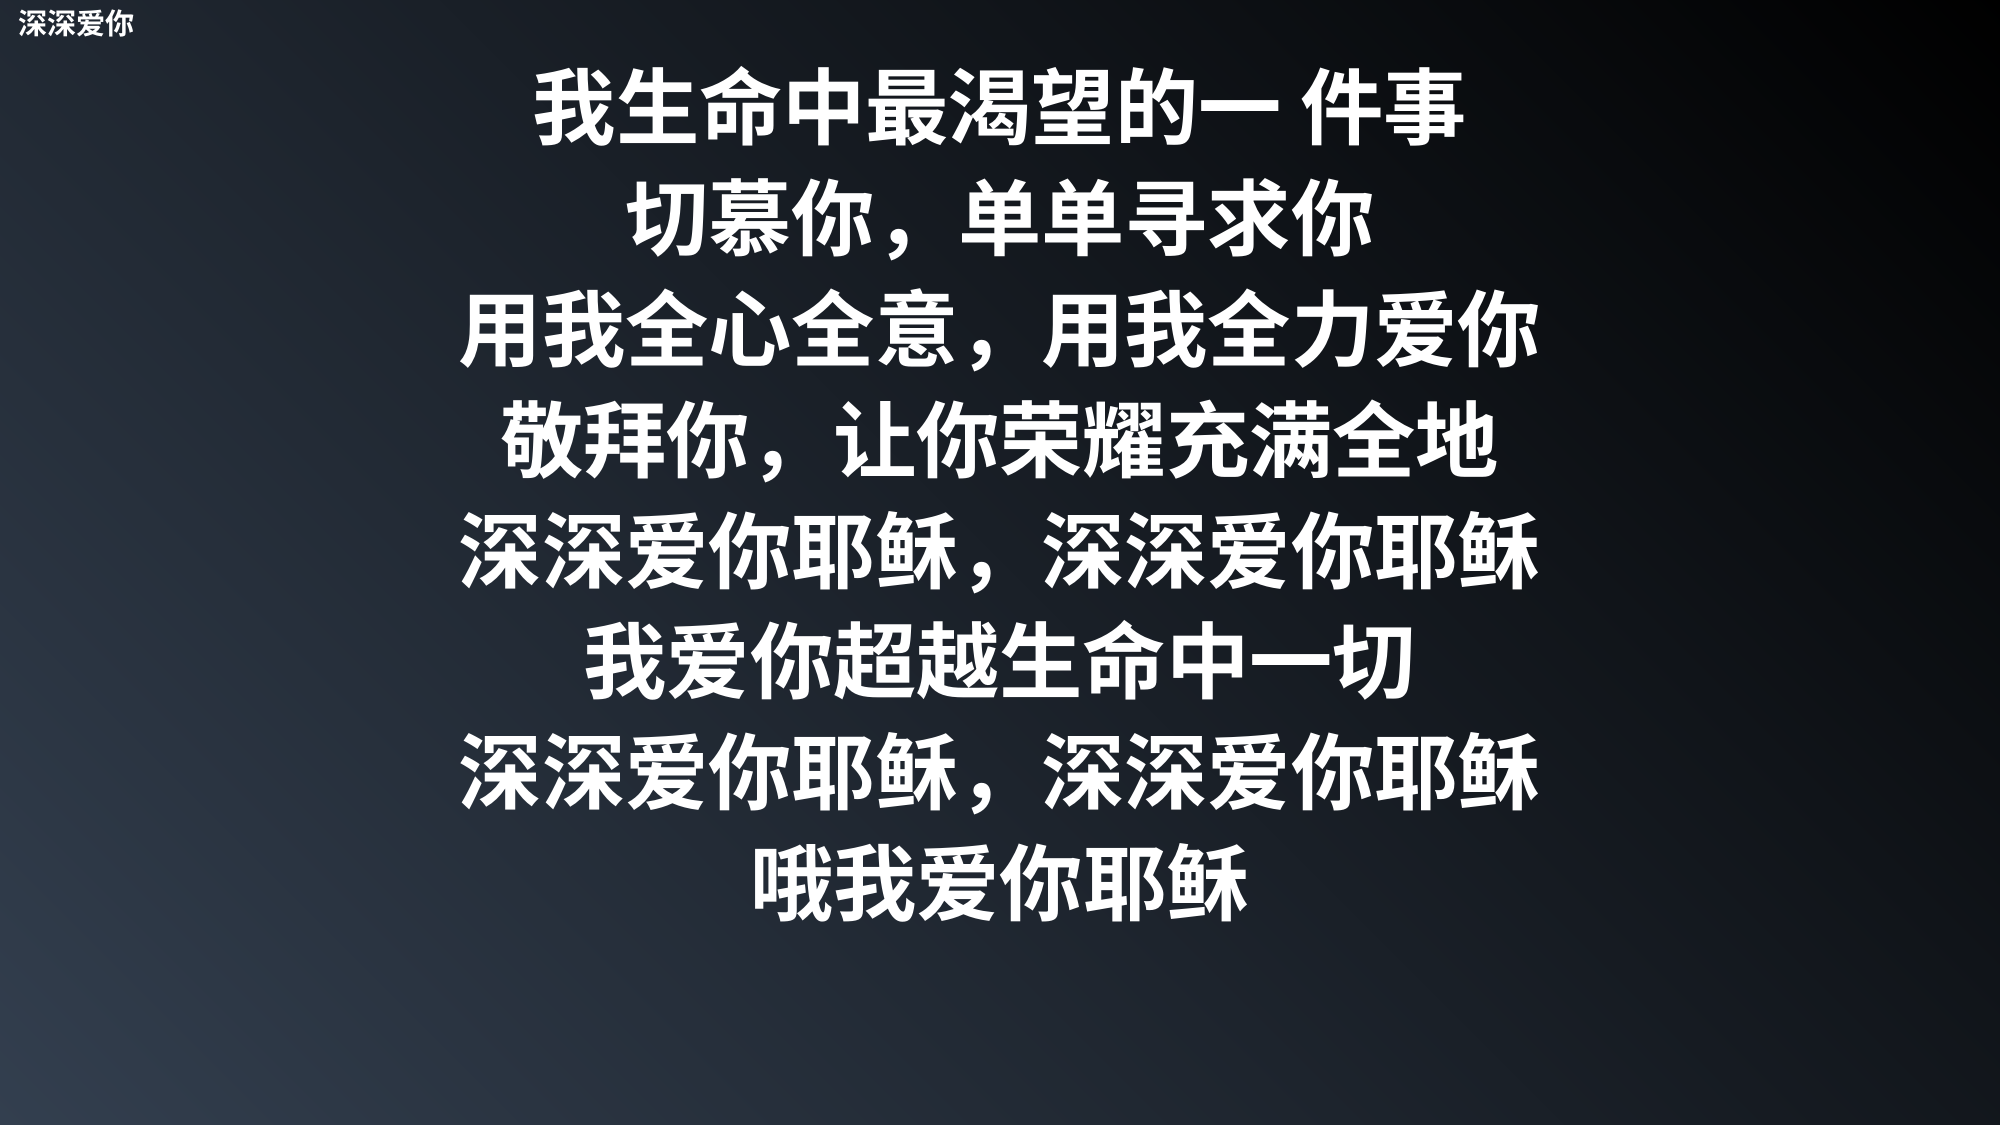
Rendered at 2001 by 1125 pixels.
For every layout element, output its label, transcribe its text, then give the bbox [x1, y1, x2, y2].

text_box 深深爱你 [3, 0, 345, 48]
list 我生命中最渴望的一 件事 切慕你，单单寻求你 用我全心全意，用我全力爱你 敬拜你，让你荣耀充满全地 深深爱你耶稣，深深爱你耶稣 我爱你超越生命中一切 深深爱你耶稣，深深爱你耶稣 哦我爱你耶稣 [137, 59, 1863, 940]
